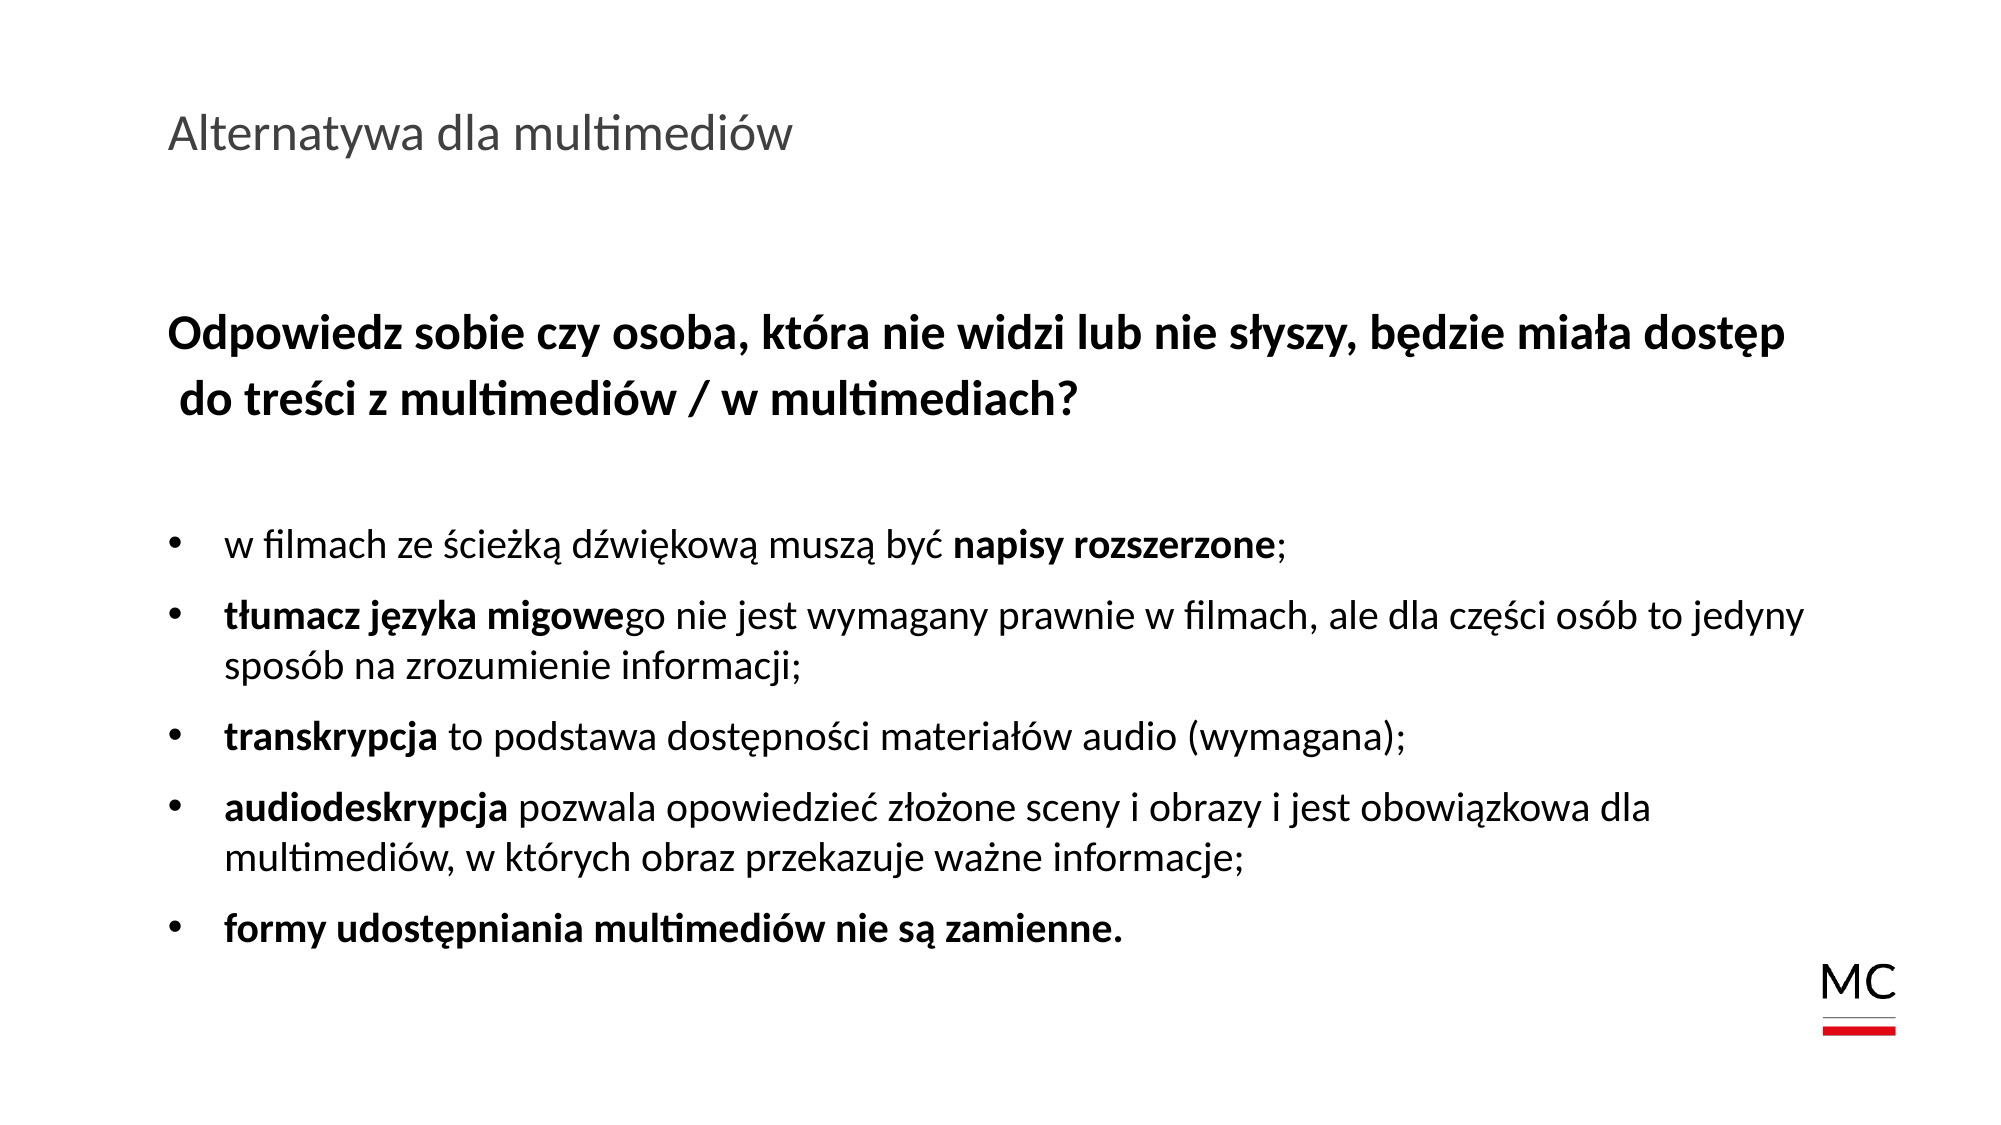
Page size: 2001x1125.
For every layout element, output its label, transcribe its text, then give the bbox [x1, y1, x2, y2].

picture [1730, 870, 1988, 1125]
title Alternatywa dla multimediów [152, 98, 1886, 211]
list Odpowiedz sobie czy osoba, która nie widzi lub nie słyszy, będzie miała dostęp do treści z multimediów / w multimediach? w filmach ze ścieżką dźwiękową muszą być napisy rozszerzone; tłumacz języka migowego nie jest wymagany prawnie w filmach, ale dla części osób to jedyny sposób na zrozumienie informacji; transkrypcja to podstawa dostępności materiałów audio (wymagana); audiodeskrypcja pozwala opowiedzieć złożone sceny i obrazy i jest obowiązkowa dla multimediów, w których obraz przekazuje ważne informacje; formy udostępniania multimediów nie są zamienne. [152, 285, 1886, 1004]
